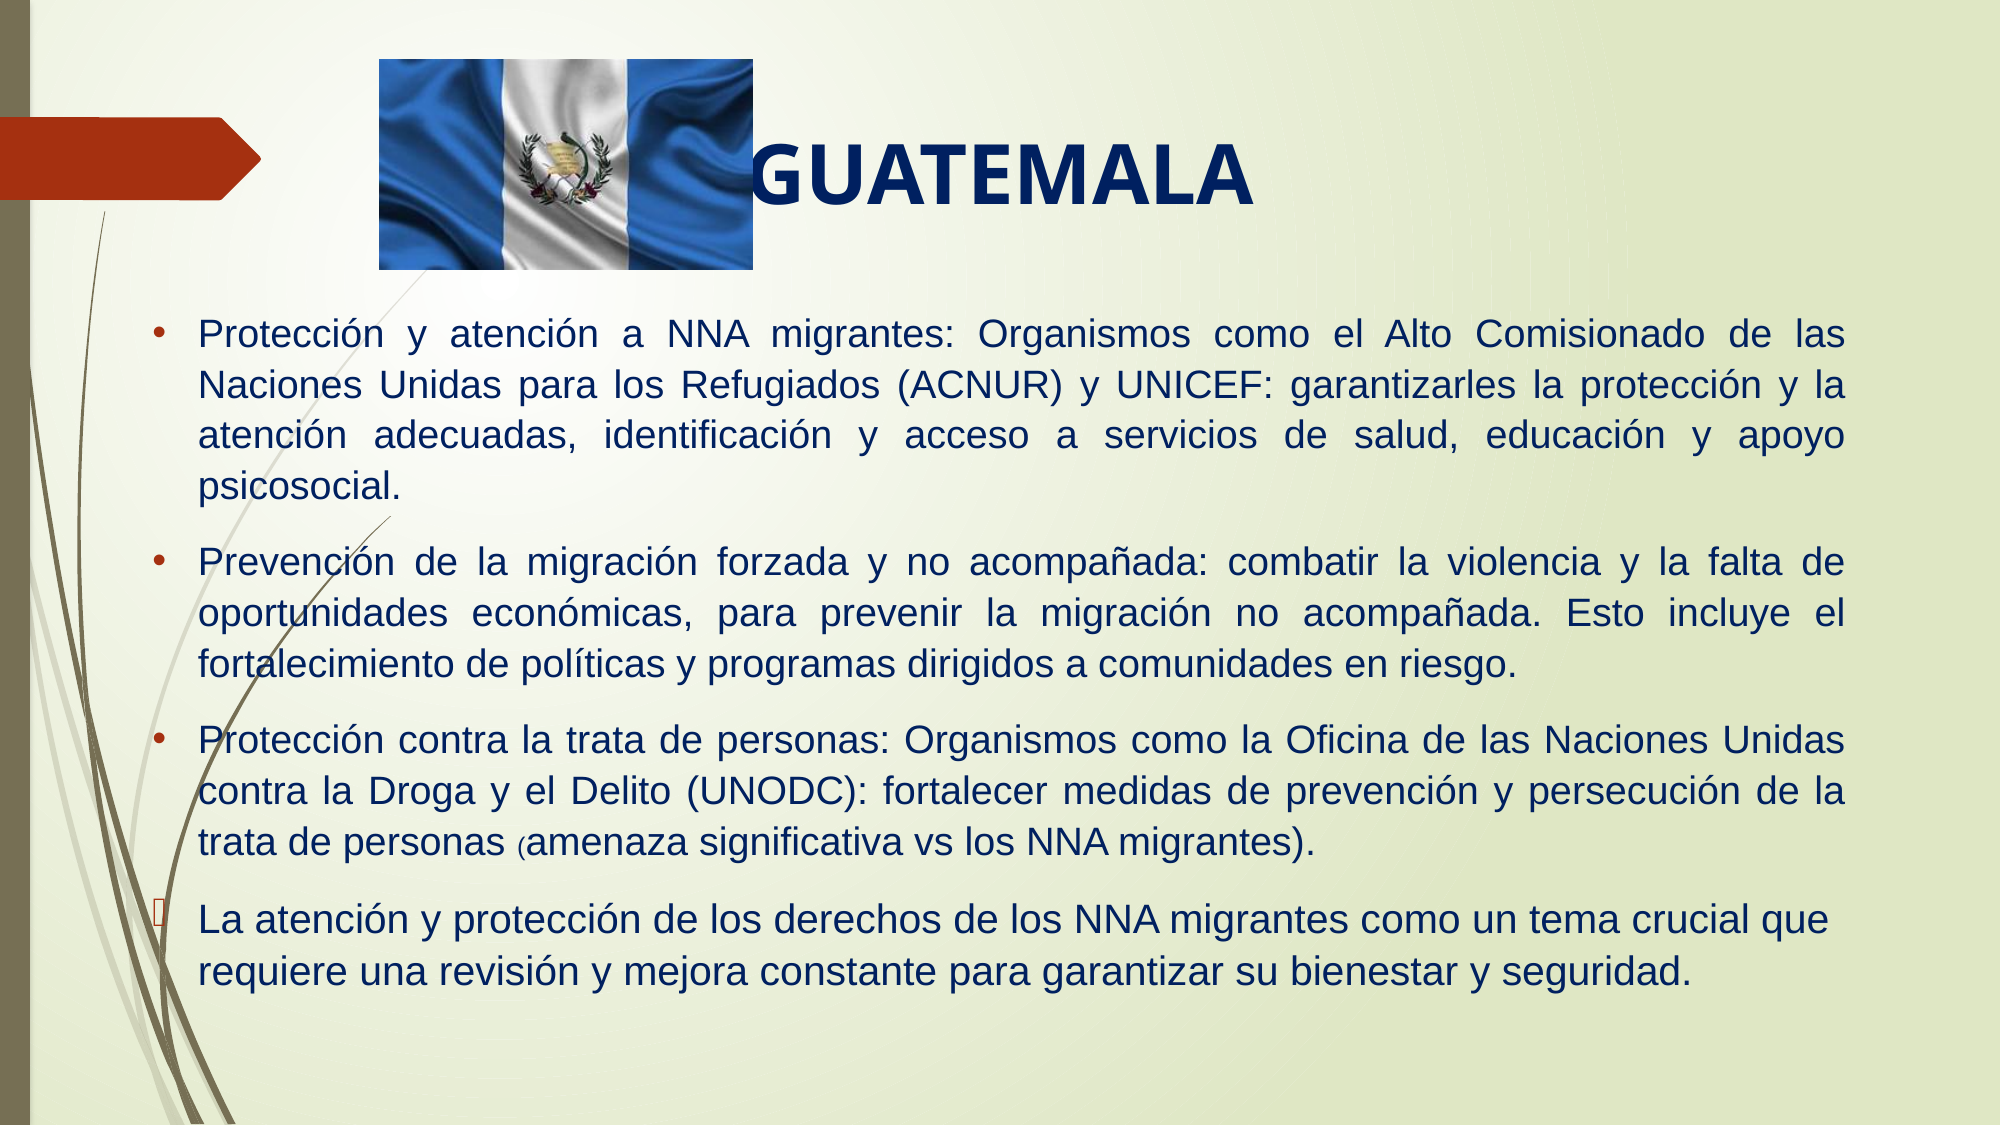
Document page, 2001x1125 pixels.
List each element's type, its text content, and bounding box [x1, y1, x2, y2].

picture [378, 58, 753, 270]
title GUATEMALA [269, 114, 1731, 296]
list Protección y atención a NNA migrantes: Organismos como el Alto Comisionado de las Naciones Unidas para los Refugiados (ACNUR) y UNICEF: garantizarles la protección y la atención adecuadas, identificación y acceso a servicios de salud, educación y apoyo psicosocial. Prevención de la migración forzada y no acompañada: combatir la violencia y la falta de oportunidades económicas, para prevenir la migración no acompañada. Esto incluye el fortalecimiento de políticas y programas dirigidos a comunidades en riesgo. Protección contra la trata de personas: Organismos como la Oficina de las Naciones Unidas contra la Droga y el Delito (UNODC): fortalecer medidas de prevención y persecución de la trata de personas (amenaza significativa vs los NNA migrantes). La atención y protección de los derechos de los NNA migrantes como un tema crucial que requiere una revisión y mejora constante para garantizar su bienestar y seguridad. [137, 296, 1863, 1011]
